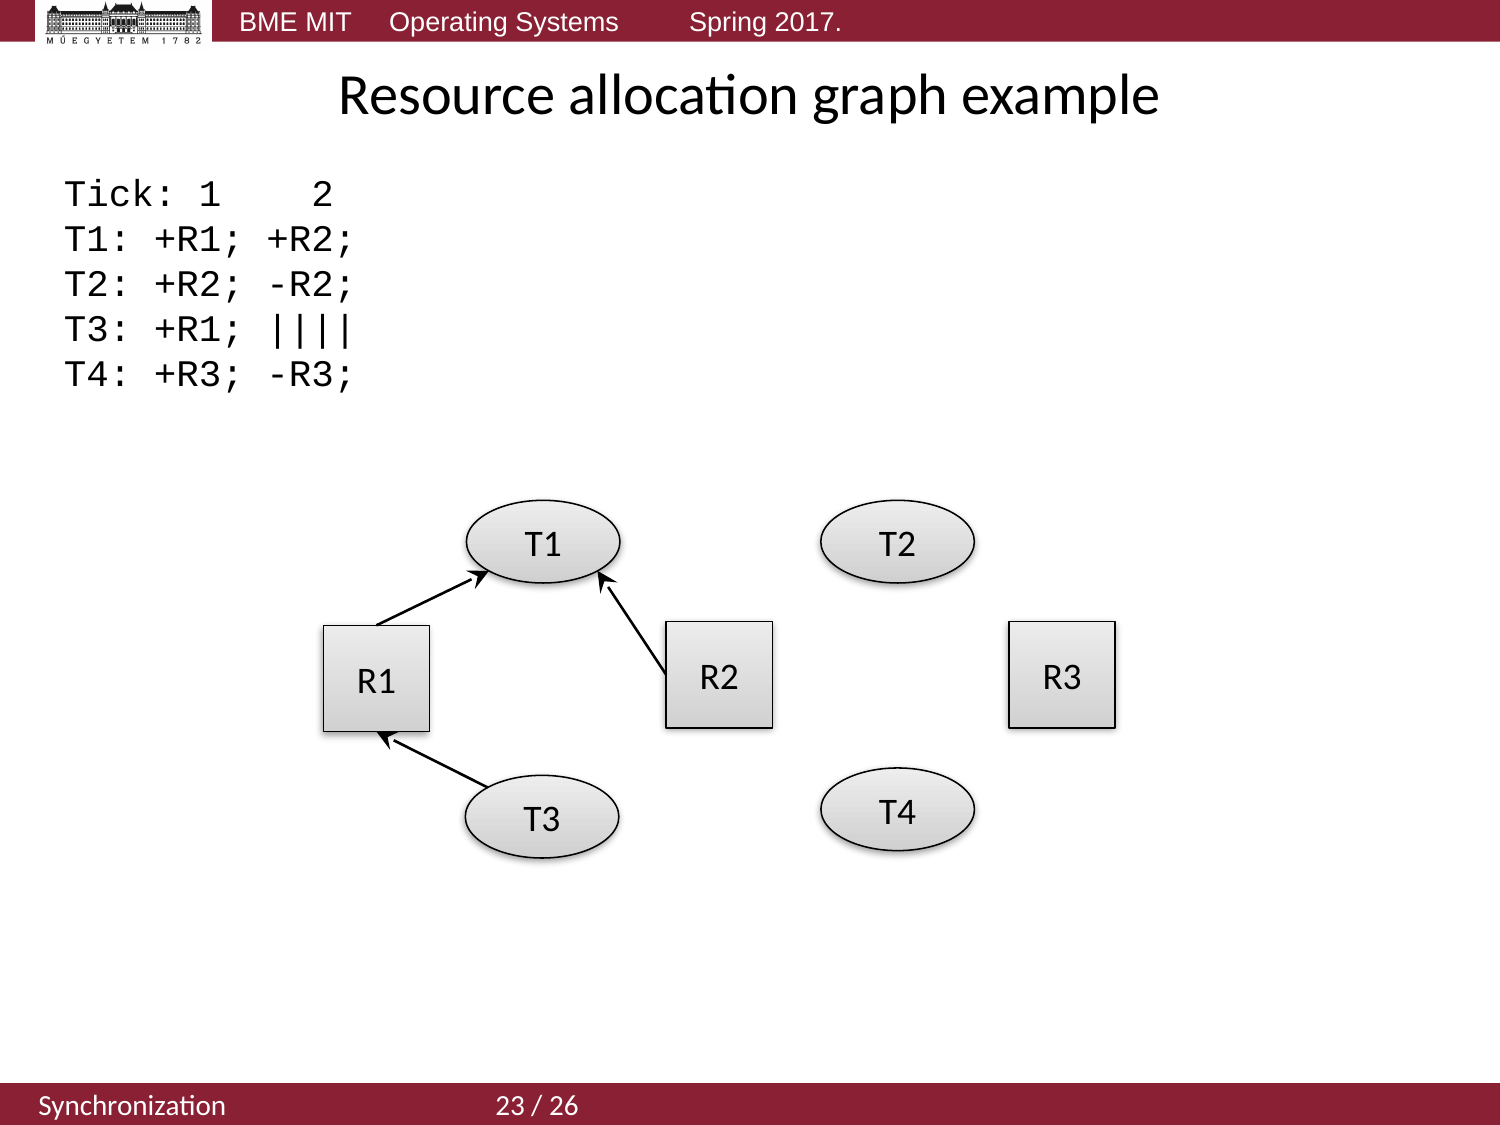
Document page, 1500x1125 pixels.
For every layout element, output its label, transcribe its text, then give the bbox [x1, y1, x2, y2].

text_box T2 [820, 499, 976, 584]
text_box R1 [323, 625, 430, 732]
text_box T1 [465, 499, 621, 584]
text_box Tick: 1 2 T1: +R1; +R2; T2: +R2; -R2; T3: +R1; |||| T4: +R3; -R3; [49, 161, 394, 402]
text_box R2 [665, 621, 773, 729]
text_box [597, 570, 667, 675]
picture [35, 0, 212, 51]
text_box R3 [1008, 621, 1116, 729]
text_box T4 [820, 767, 976, 852]
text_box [376, 731, 489, 788]
text_box T3 [464, 774, 620, 859]
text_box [376, 570, 490, 626]
title Resource allocation graph example [75, 45, 1425, 138]
